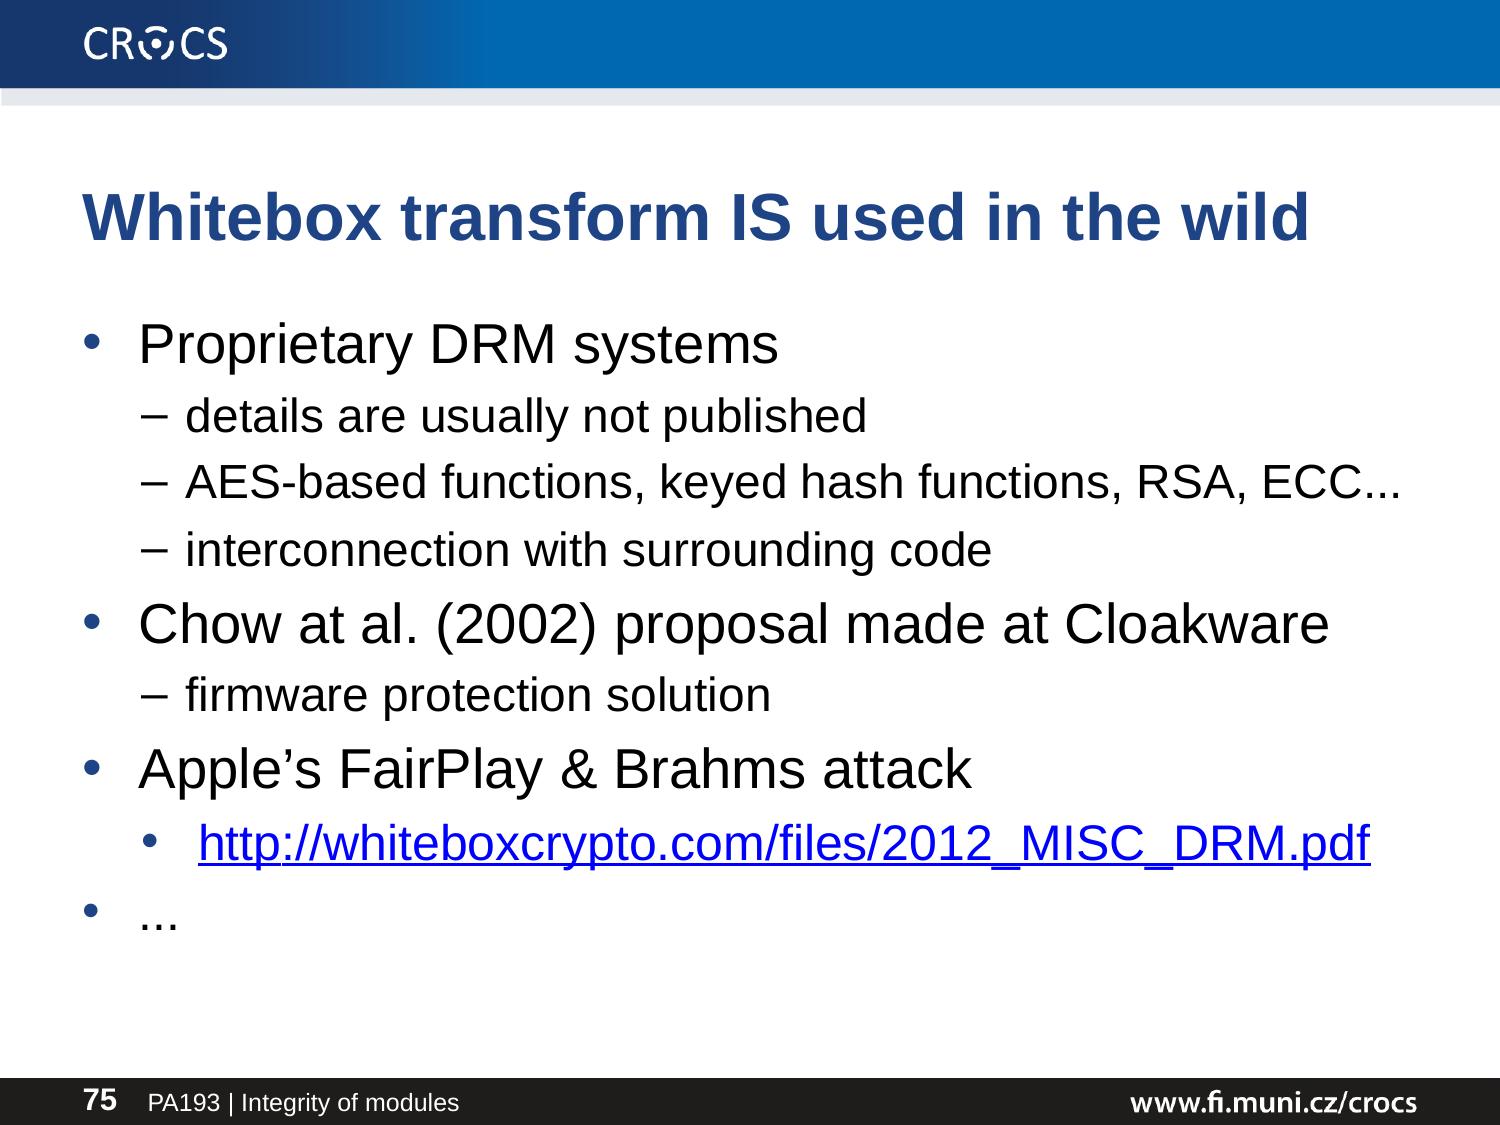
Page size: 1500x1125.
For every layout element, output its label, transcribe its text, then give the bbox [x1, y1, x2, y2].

picture [0, 0, 1500, 1125]
slide_number 75 [82, 1078, 147, 1125]
title Whitebox transform IS used in the wild [82, 148, 1433, 280]
footer PA193 | Integrity of modules [147, 1078, 623, 1125]
list Proprietary DRM systems details are usually not published AES-based functions, keyed hash functions, RSA, ECC... interconnection with surrounding code Chow at al. (2002) proposal made at Cloakware firmware protection solution Apple’s FairPlay & Brahms attack http://whiteboxcrypto.com/files/2012_MISC_DRM.pdf ... [82, 306, 1433, 988]
